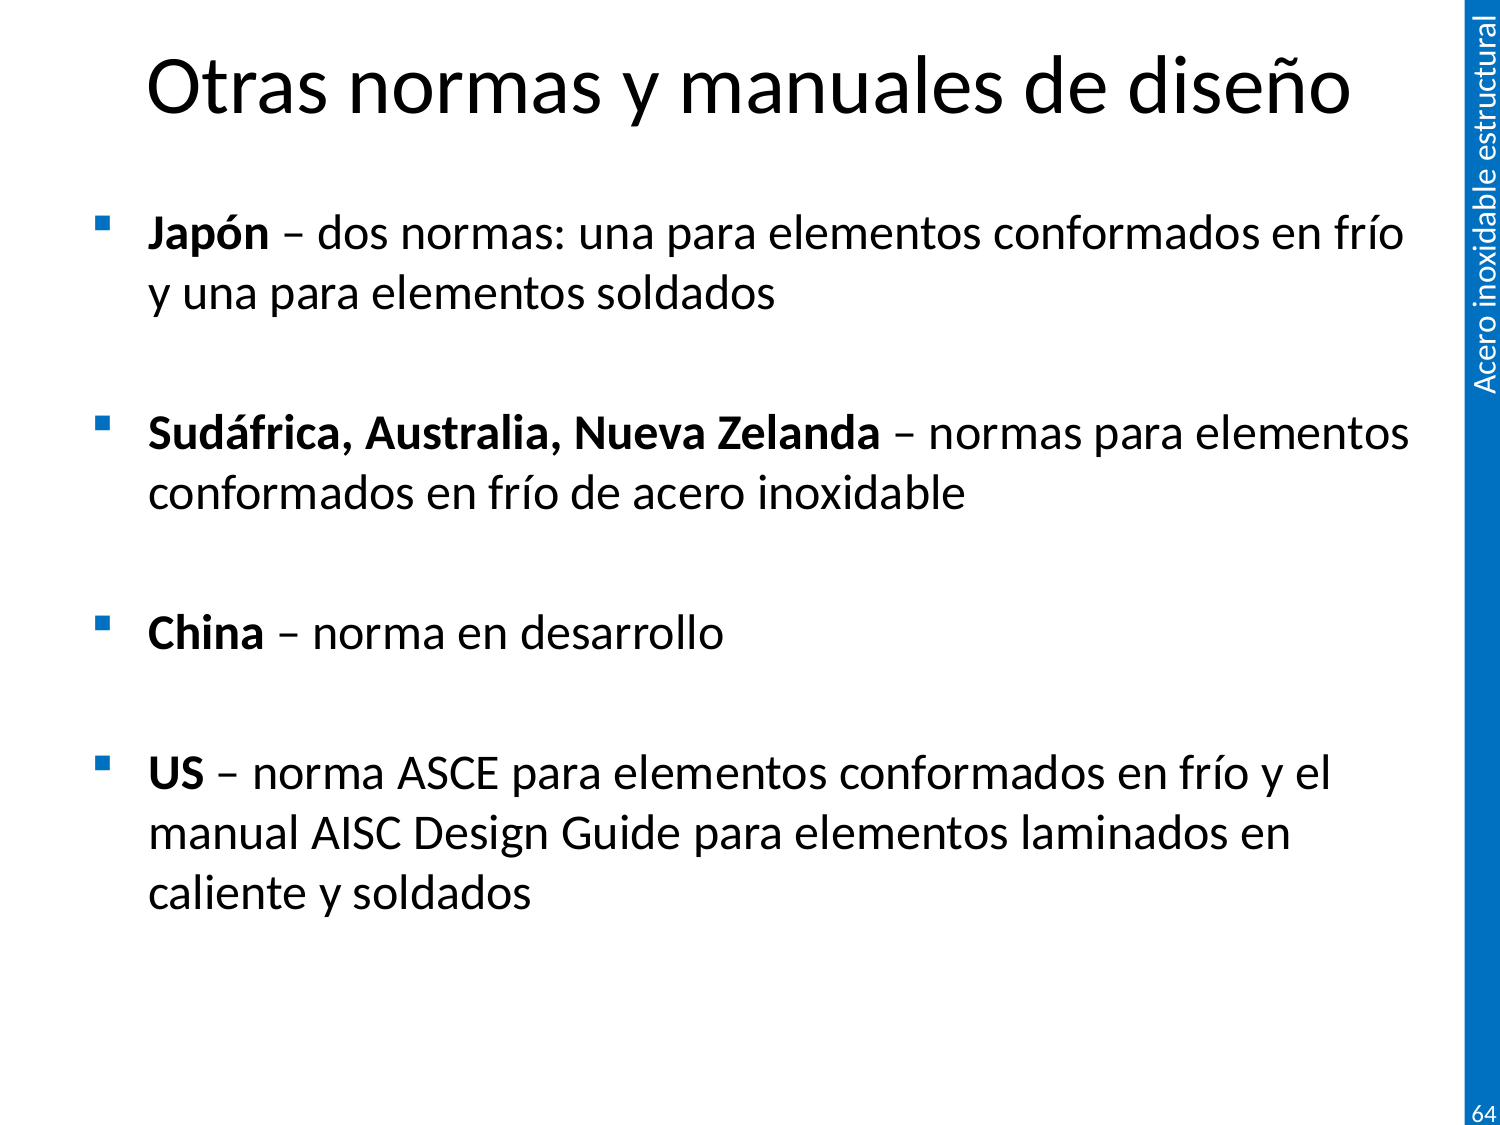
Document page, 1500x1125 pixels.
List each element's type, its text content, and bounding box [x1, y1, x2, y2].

slide_number 64 [1446, 1082, 1500, 1125]
list Japón – dos normas: una para elementos conformados en frío y una para elementos soldados Sudáfrica, Australia, Nueva Zelanda – normas para elementos conformados en frío de acero inoxidable China – norma en desarrollo US – norma ASCE para elementos conformados en frío y el manual AISC Design Guide para elementos laminados en caliente y soldados [76, 192, 1427, 935]
title Otras normas y manuales de diseño [75, 0, 1425, 175]
